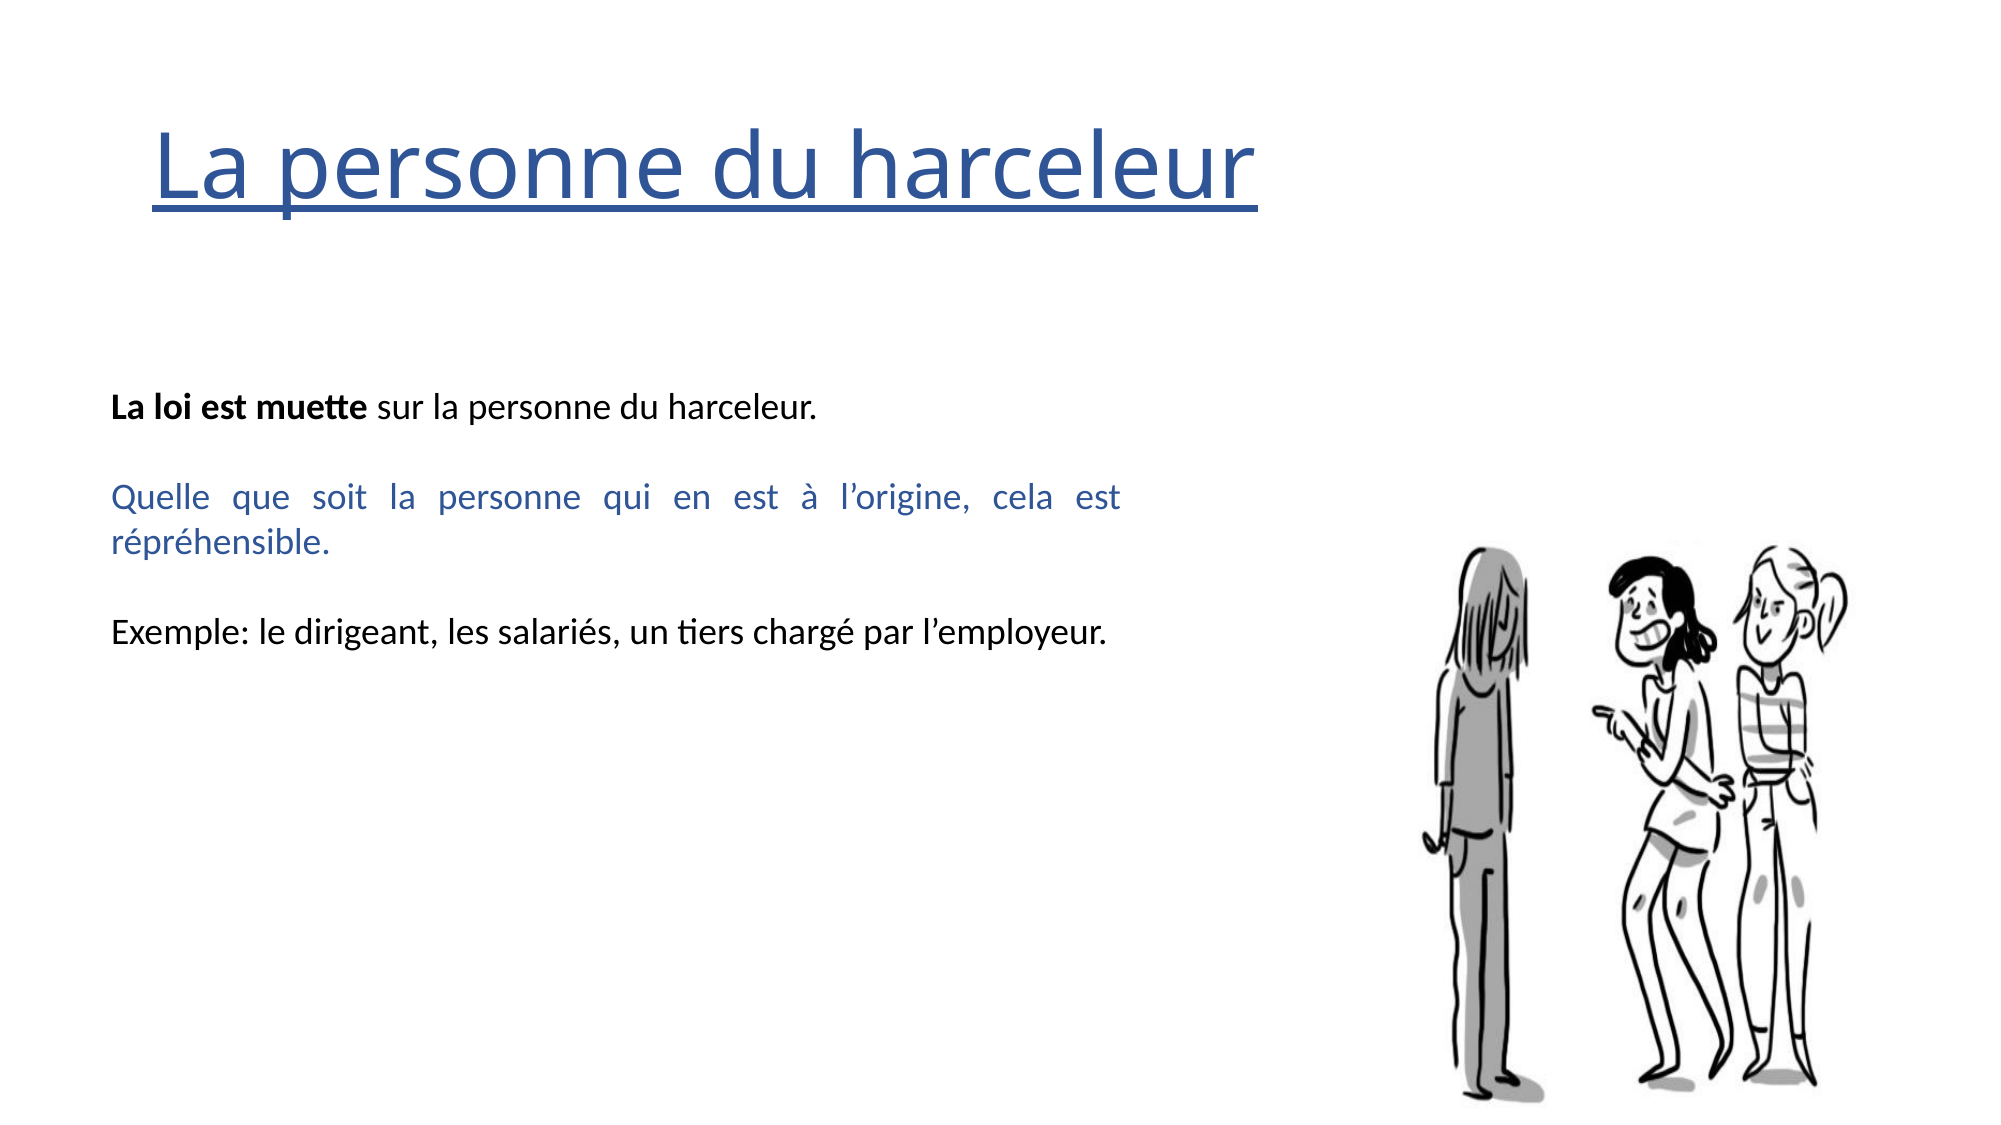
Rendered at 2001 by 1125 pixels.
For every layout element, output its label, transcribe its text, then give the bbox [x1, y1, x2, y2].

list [1298, 540, 1984, 1125]
title La personne du harceleur [137, 59, 1863, 278]
text_box La loi est muette sur la personne du harceleur. Quelle que soit la personne qui en est à l’origine, cela est répréhensible. Exemple: le dirigeant, les salariés, un tiers chargé par l’employeur. [96, 374, 1138, 660]
